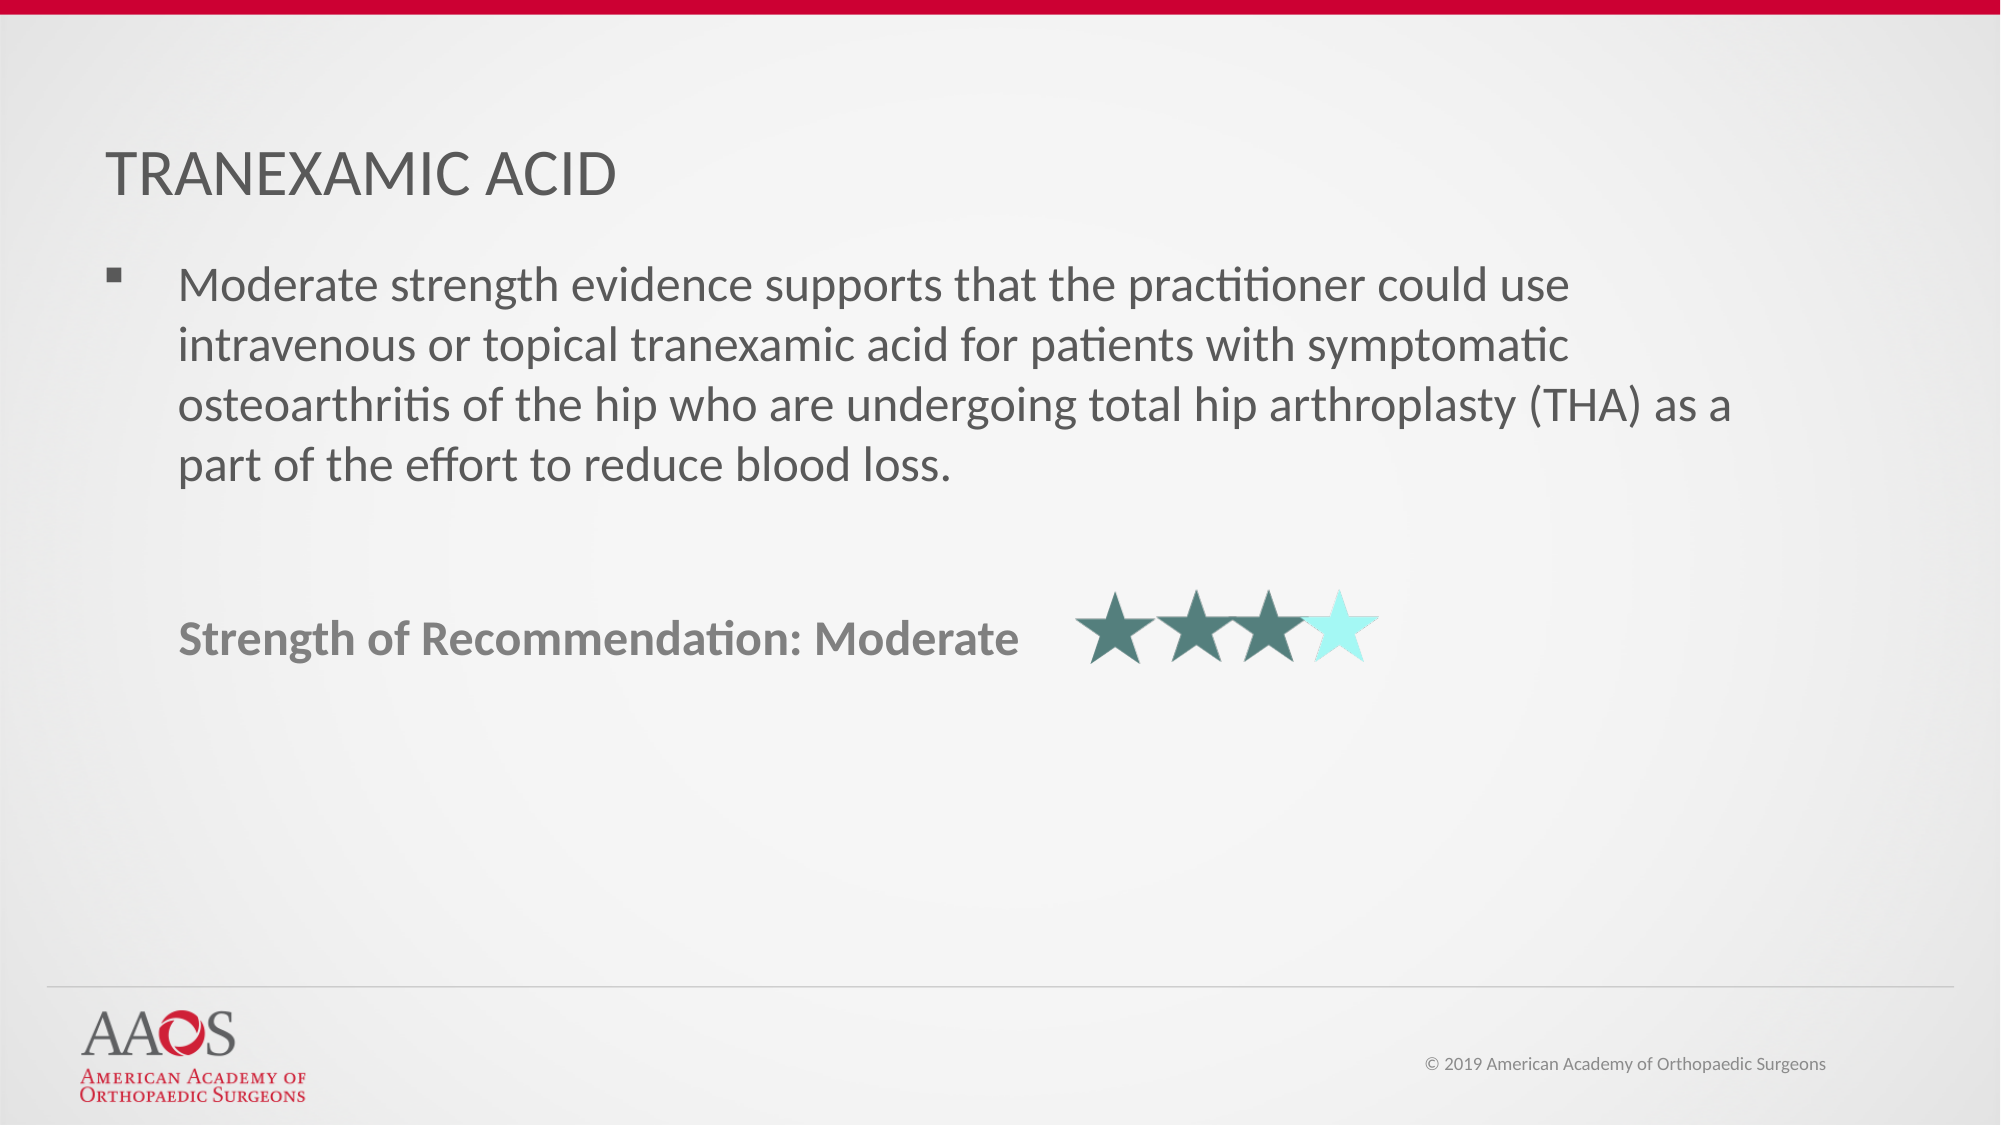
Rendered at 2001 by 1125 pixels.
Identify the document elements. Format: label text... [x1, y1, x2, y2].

footer © 2019 American Academy of Orthopaedic Surgeons [1289, 1032, 1965, 1093]
text_box TRANEXAMIC ACID [90, 117, 1916, 230]
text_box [163, 589, 1379, 674]
picture [0, 0, 2001, 1125]
list Moderate strength evidence supports that the practitioner could use intravenous or topical tranexamic acid for patients with symptomatic osteoarthritis of the hip who are undergoing total hip arthroplasty (THA) as a part of the effort to reduce blood loss. [87, 244, 1813, 391]
